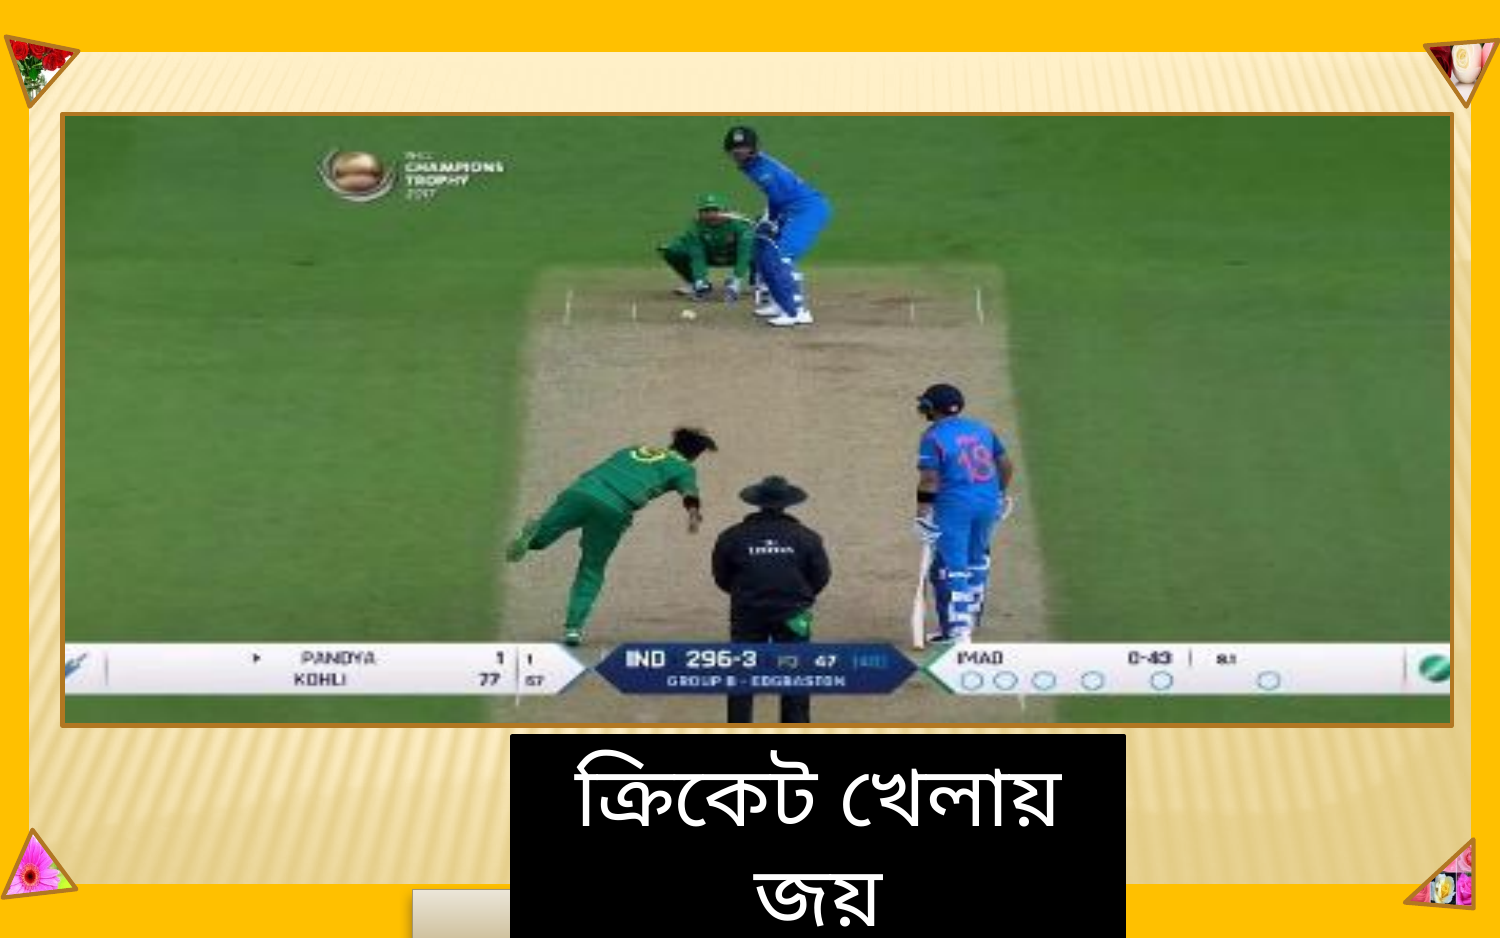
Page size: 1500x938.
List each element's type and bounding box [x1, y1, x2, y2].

text_box [0, 20, 1500, 938]
